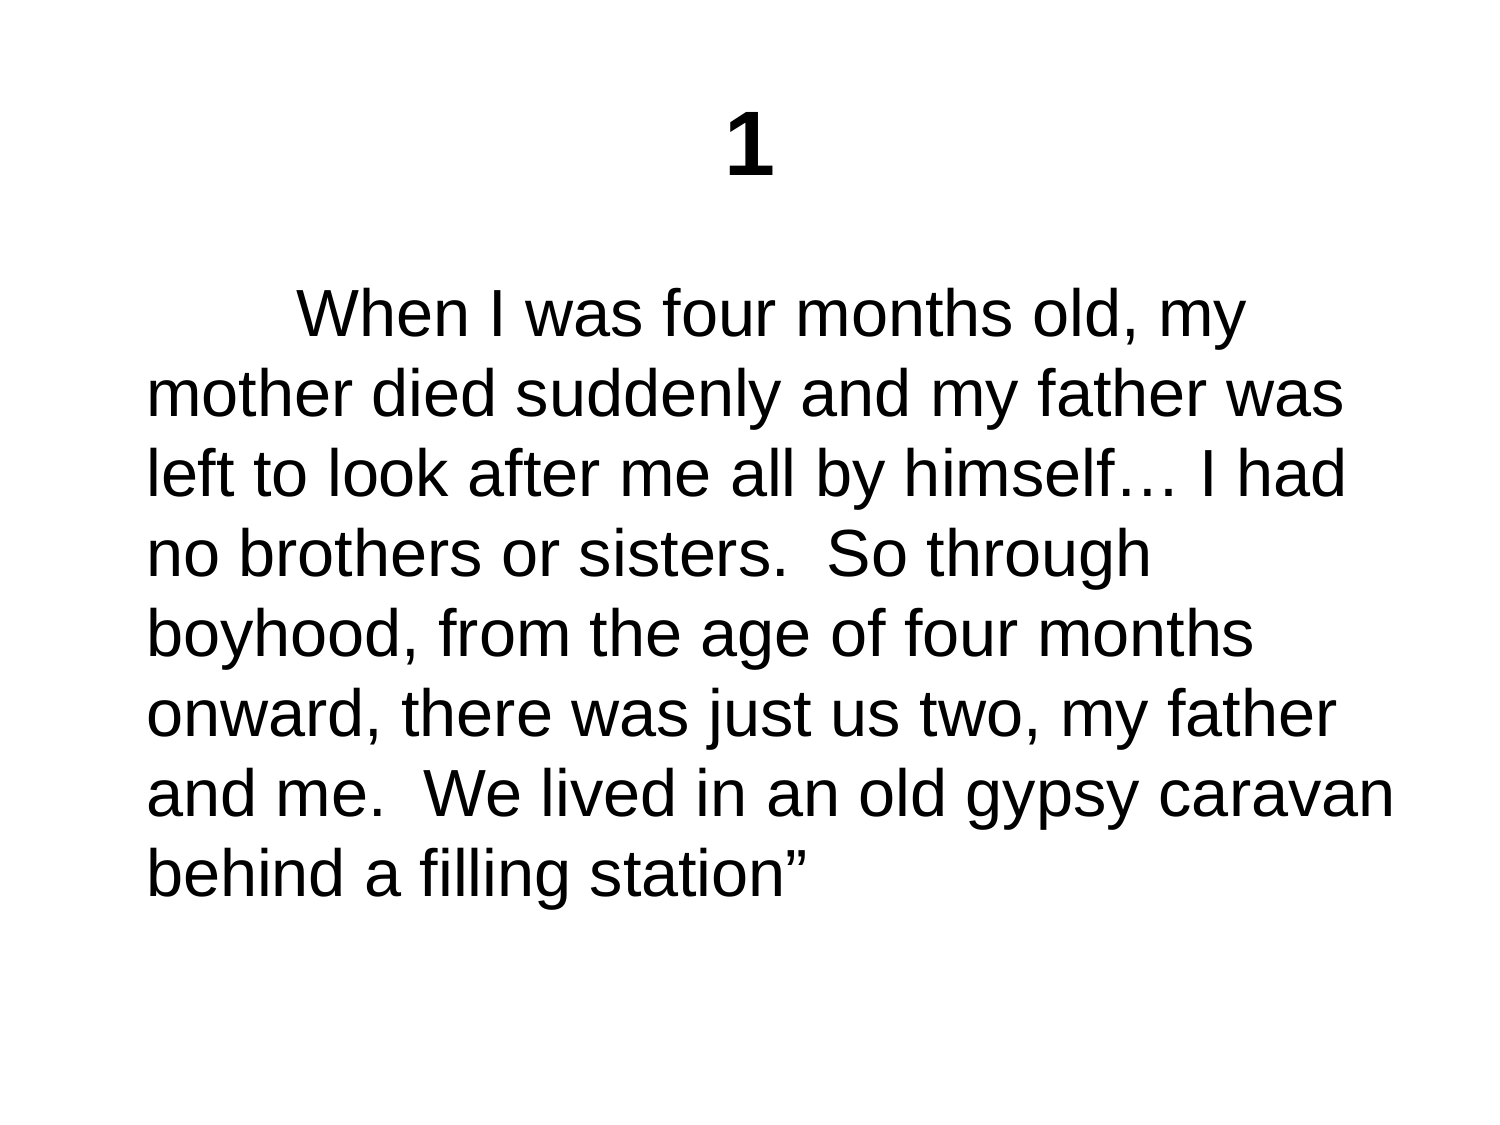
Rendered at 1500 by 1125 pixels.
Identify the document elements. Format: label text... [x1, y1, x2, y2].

title 1 [74, 44, 1426, 233]
list When I was four months old, my mother died suddenly and my father was left to look after me all by himself… I had no brothers or sisters. So through boyhood, from the age of four months onward, there was just us two, my father and me. We lived in an old gypsy caravan behind a filling station” [74, 262, 1426, 1006]
